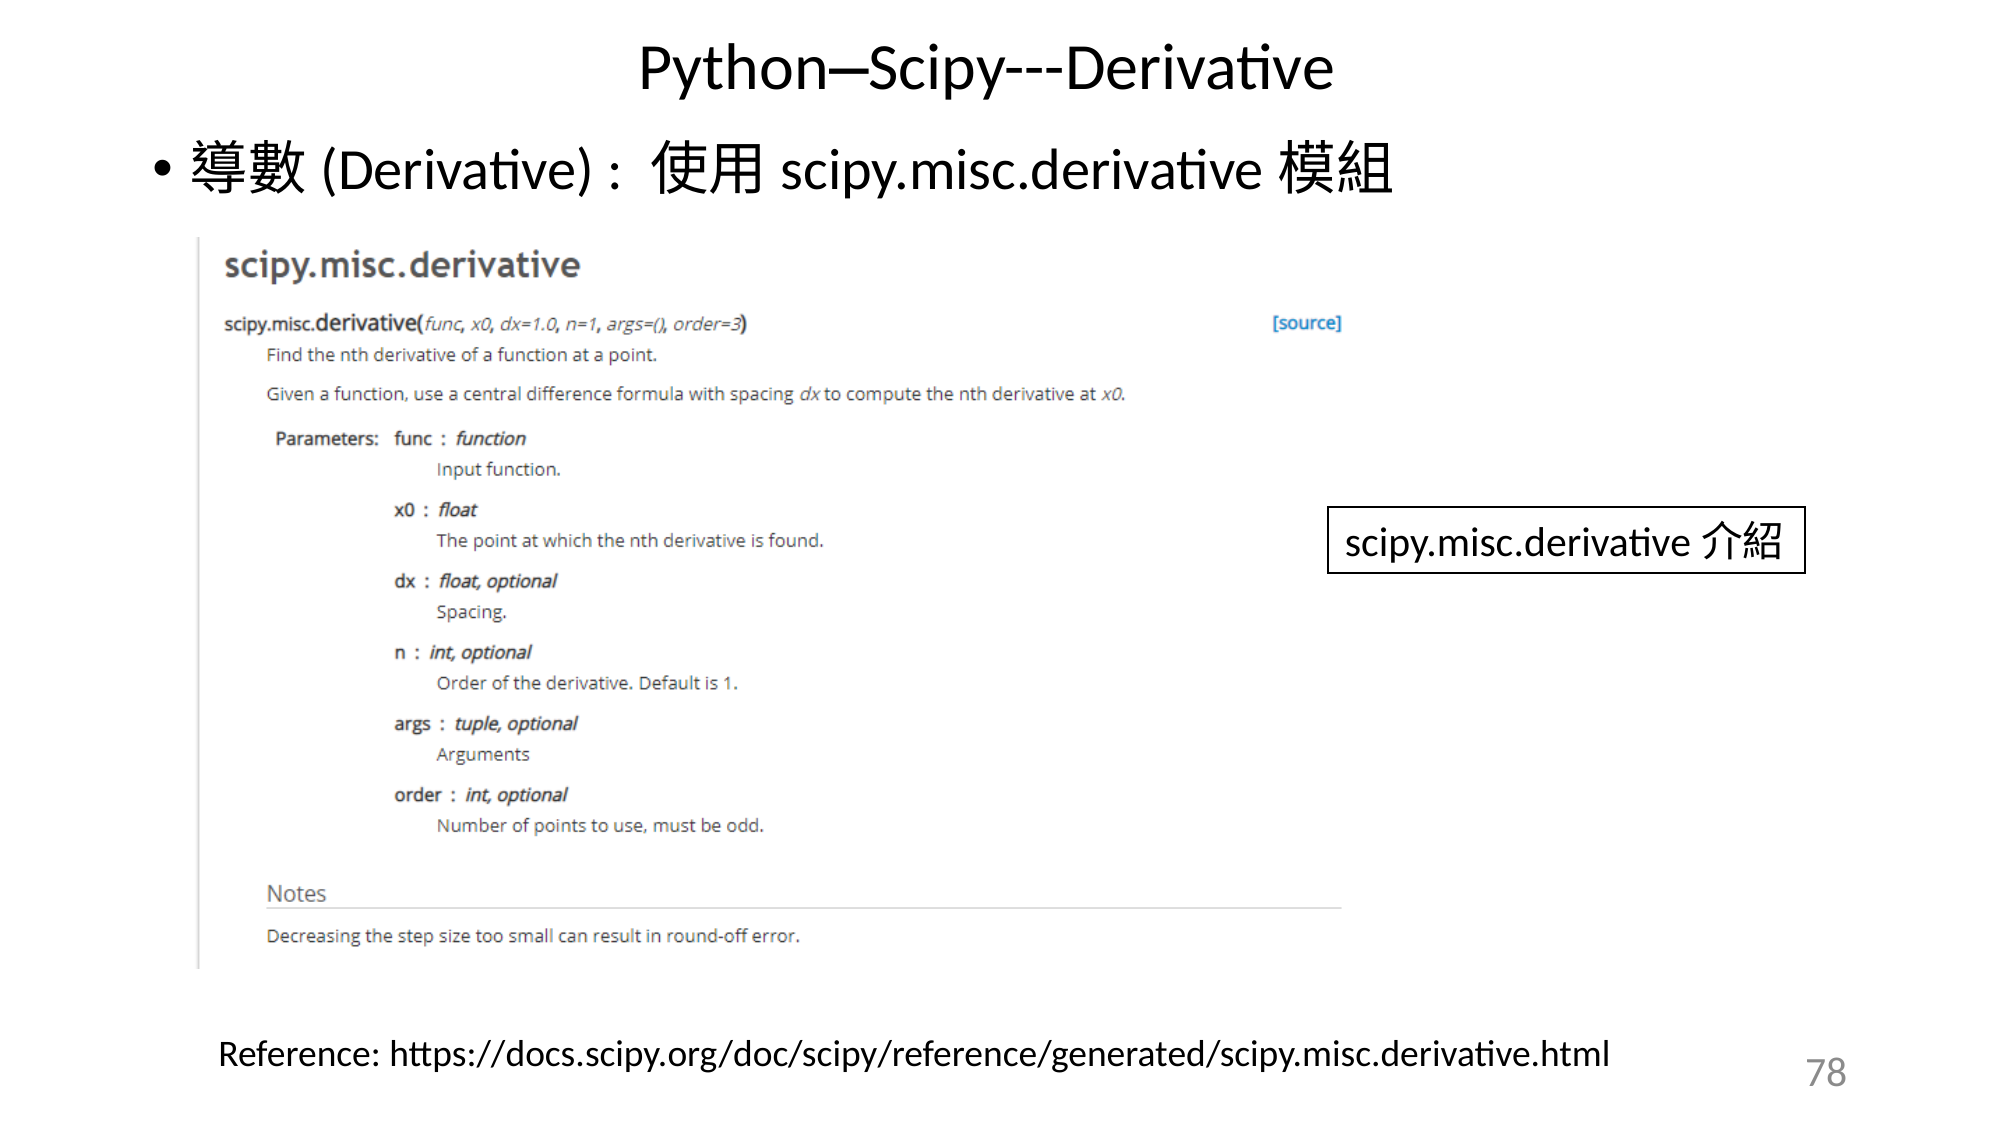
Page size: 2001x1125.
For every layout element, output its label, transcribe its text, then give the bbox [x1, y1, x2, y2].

slide_number 78 [1412, 1040, 1863, 1101]
text_box Python—Scipy---Derivative [236, 24, 1737, 112]
text_box Reference: https://docs.scipy.org/doc/scipy/reference/generated/scipy.misc.derivative.html [203, 1022, 1627, 1082]
picture [194, 237, 1413, 969]
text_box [1324, 507, 1806, 573]
list 導數(Derivative) : 使用scipy.misc.derivative模組 [137, 132, 1863, 1014]
